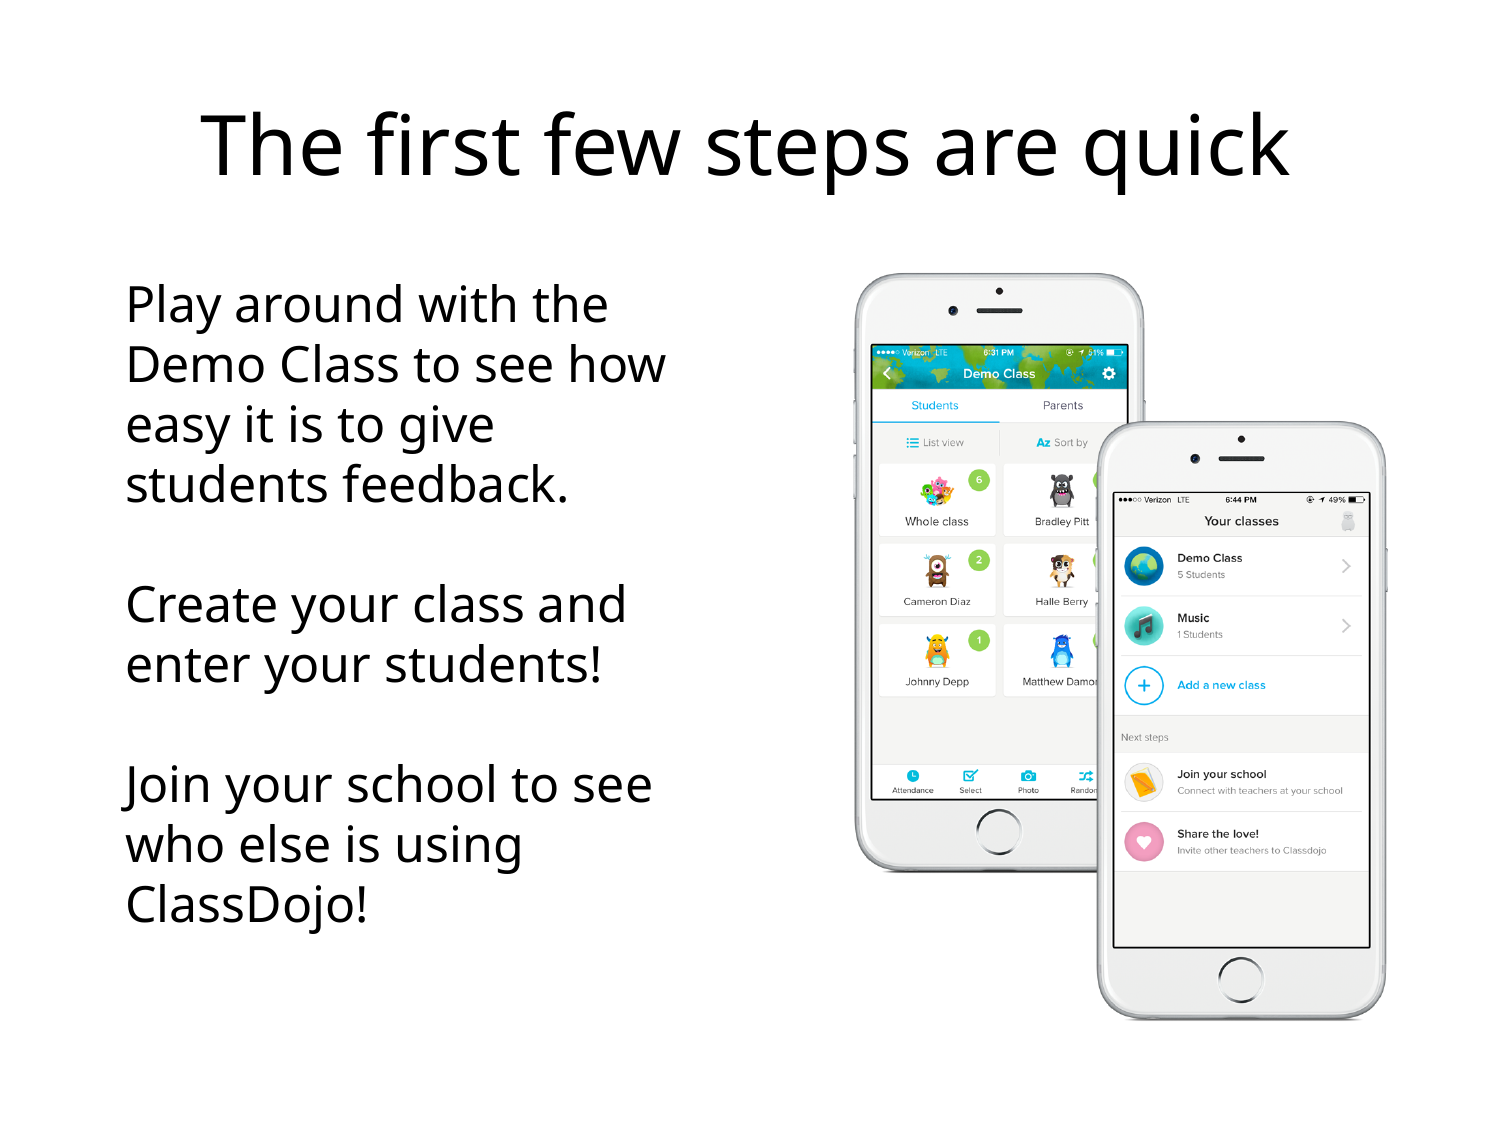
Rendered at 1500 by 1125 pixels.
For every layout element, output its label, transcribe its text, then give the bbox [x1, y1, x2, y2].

text_box Play around with the Demo Class to see how easy it is to give students feedback. Create your class and enter your students! Join your school to see who else is using ClassDojo! [110, 264, 713, 940]
text_box The first few steps are quick [83, 85, 1409, 200]
picture [825, 238, 1409, 1049]
